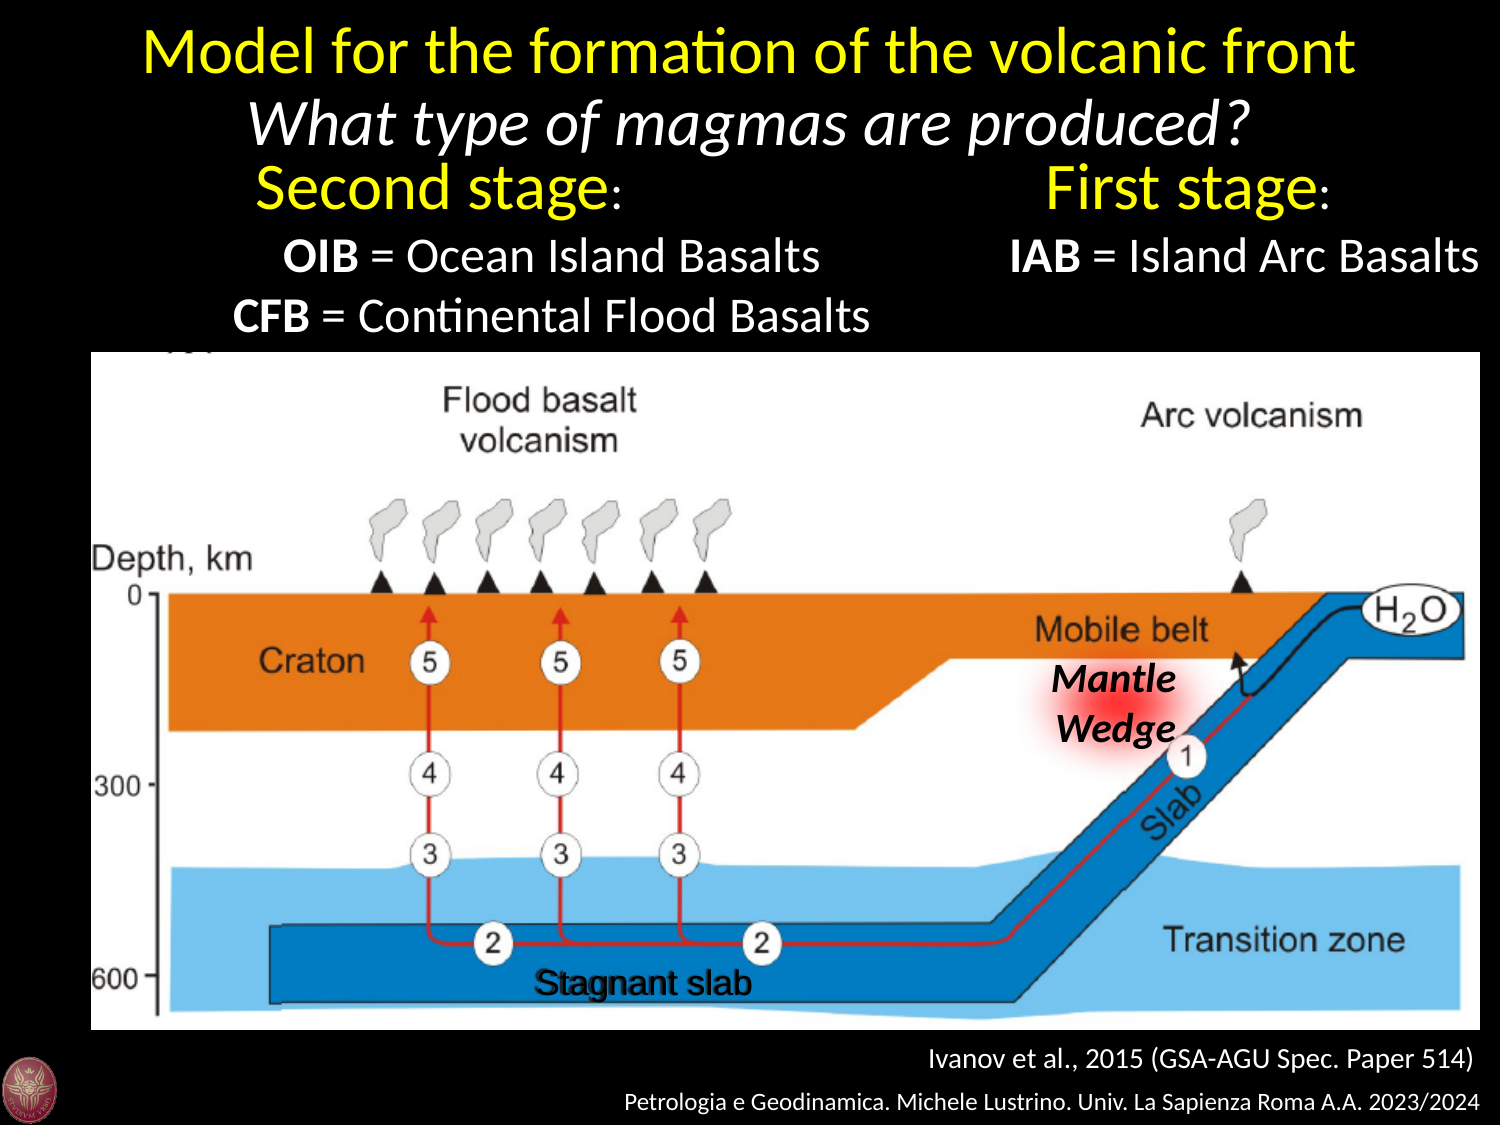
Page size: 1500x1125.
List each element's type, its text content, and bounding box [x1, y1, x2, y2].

text_box Model for the formation of the volcanic front [0, 0, 1500, 71]
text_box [91, 352, 1480, 1030]
picture [0, 1055, 60, 1125]
text_box Ivanov et al., 2015 (GSA-AGU Spec. Paper 514) [879, 1032, 1490, 1082]
text_box First stage: IAB = Island Arc Basalts [990, 135, 1500, 290]
text_box Second stage: OIB = Ocean Island Basalts CFB = Continental Flood Basalts [207, 135, 898, 350]
text_box What type of magmas are produced? [0, 71, 1500, 167]
